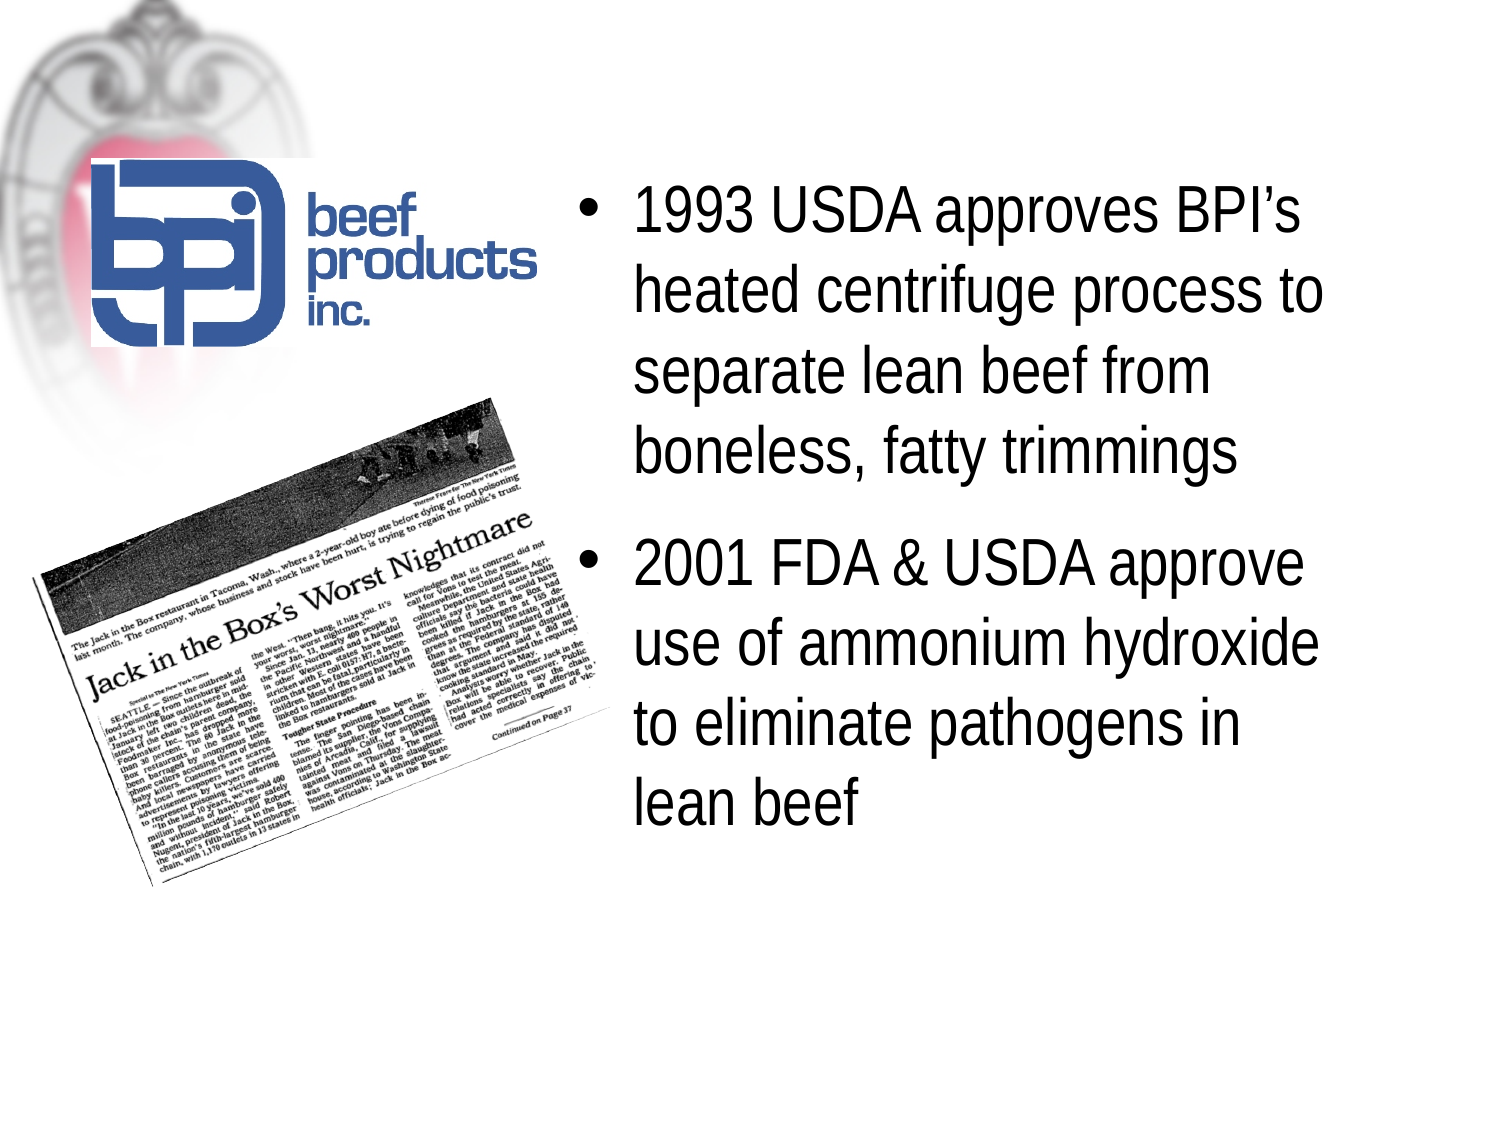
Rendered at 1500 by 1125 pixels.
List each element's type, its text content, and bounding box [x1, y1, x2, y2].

picture [0, 0, 578, 886]
list 1993 USDA approves BPI’s heated centrifuge process to separate lean beef from boneless, fatty trimmings 2001 FDA & USDA approve use of ammonium hydroxide to eliminate pathogens in lean beef [562, 158, 1375, 944]
